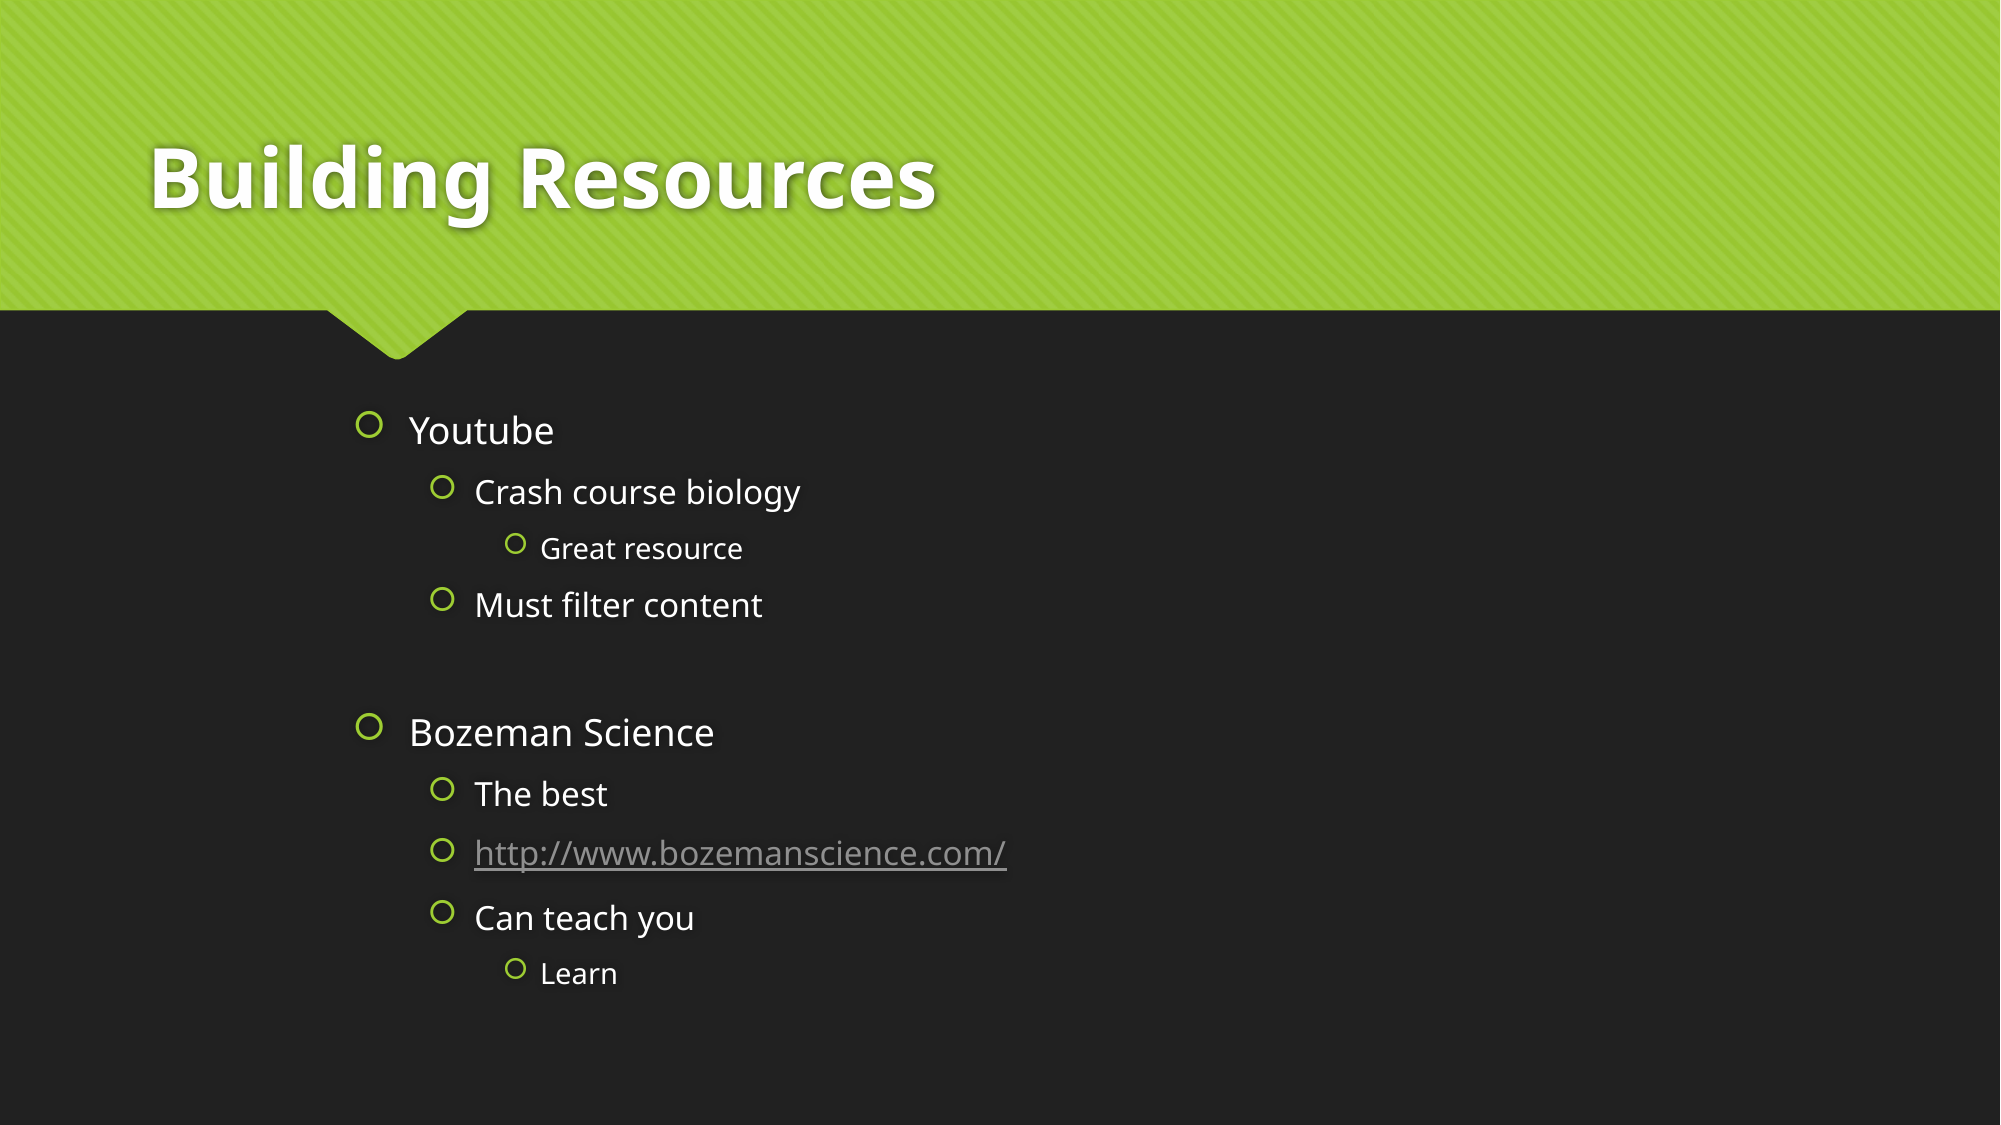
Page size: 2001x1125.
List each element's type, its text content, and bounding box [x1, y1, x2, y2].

list Youtube Crash course biology Great resource Must filter content Bozeman Science The best http://www.bozemanscience.com/ Can teach you Learn [337, 399, 1981, 1125]
title Building Resources [132, 73, 1868, 233]
